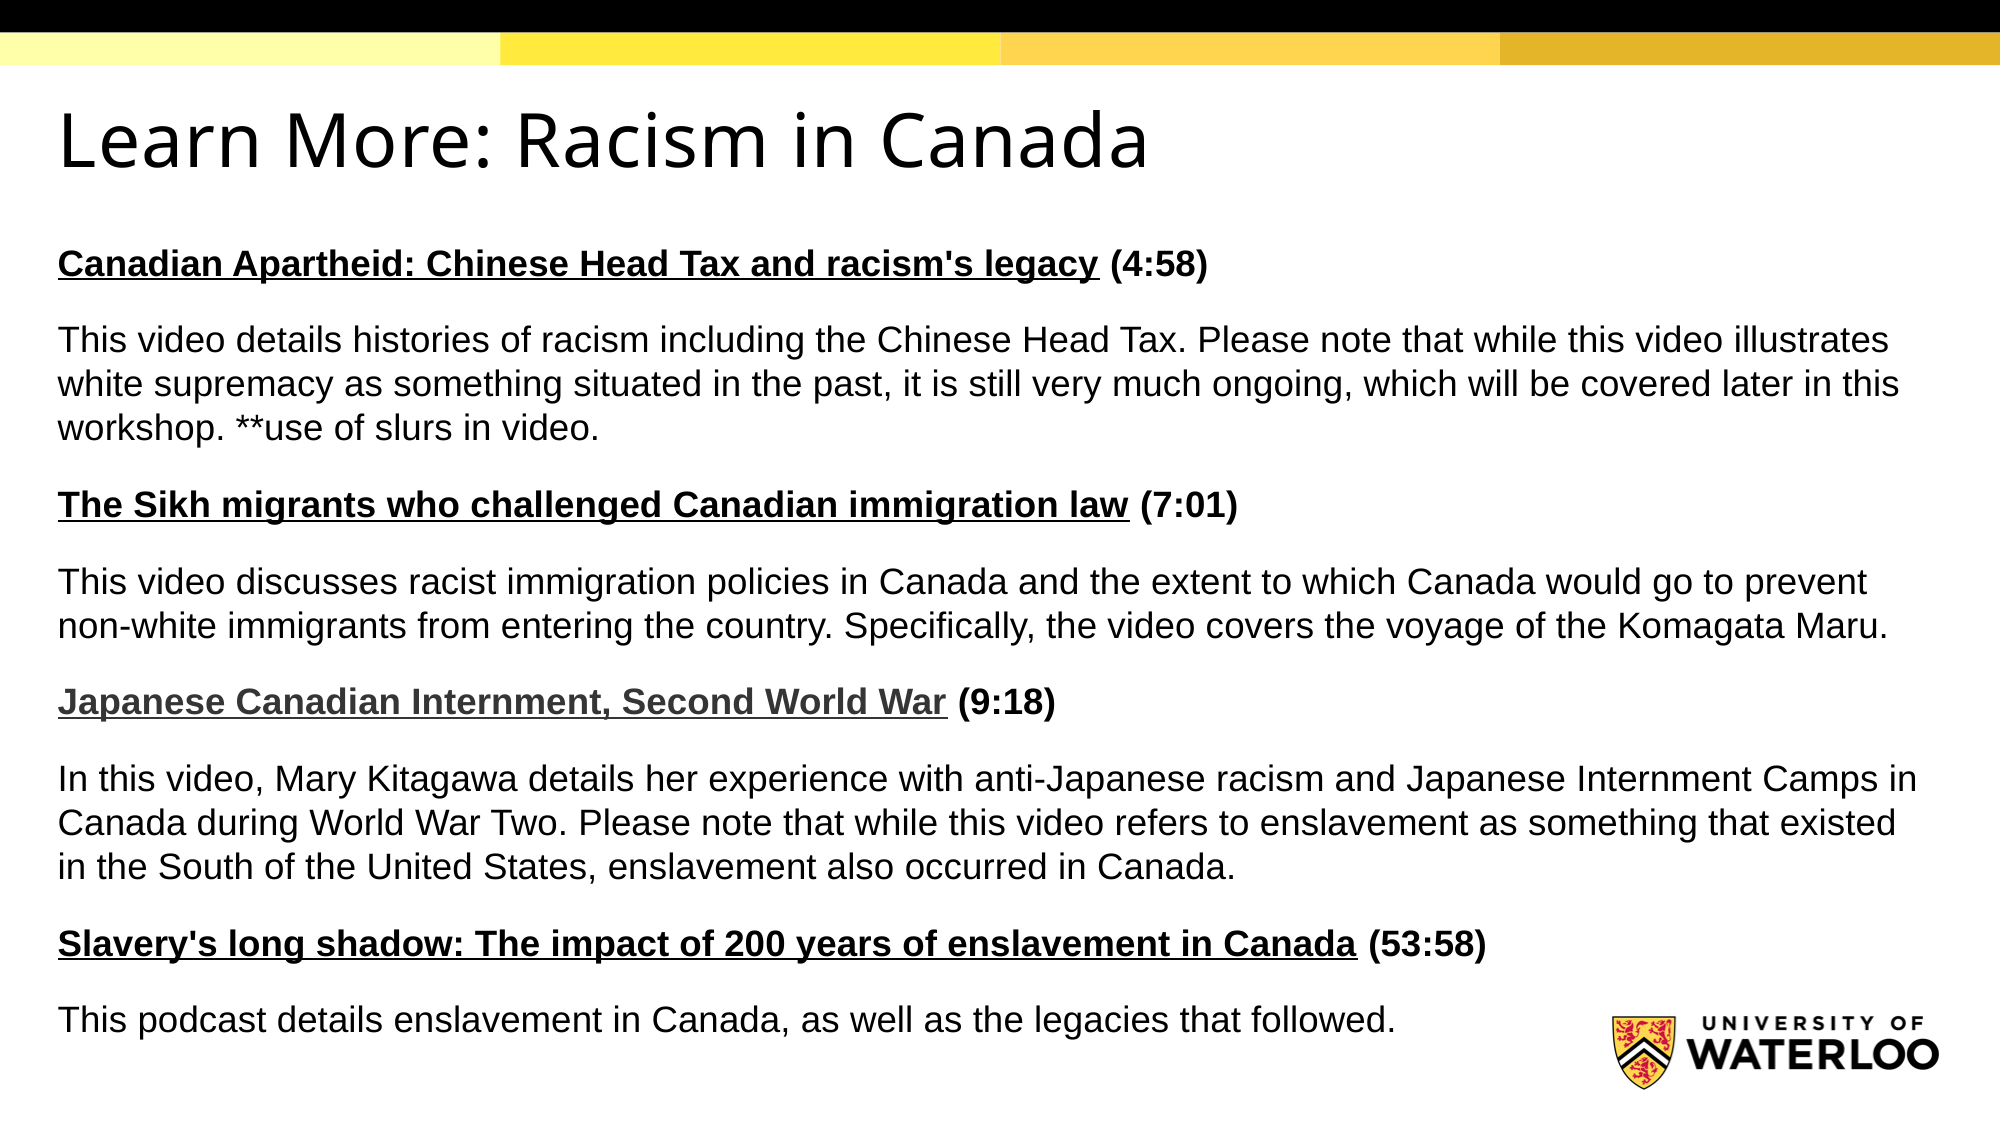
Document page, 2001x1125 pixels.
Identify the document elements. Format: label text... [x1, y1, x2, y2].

picture [1606, 1008, 1945, 1095]
list Canadian Apartheid: Chinese Head Tax and racism's legacy (4:58) This video details histories of racism including the Chinese Head Tax. Please note that while this video illustrates white supremacy as something situated in the past, it is still very much ongoing, which will be covered later in this workshop. **use of slurs in video. The Sikh migrants who challenged Canadian immigration law (7:01) This video discusses racist immigration policies in Canada and the extent to which Canada would go to prevent non-white immigrants from entering the country. Specifically, the video covers the voyage of the Komagata Maru. Japanese Canadian Internment, Second World War (9:18) In this video, Mary Kitagawa details her experience with anti-Japanese racism and Japanese Internment Camps in Canada during World War Two. Please note that while this video refers to enslavement as something that existed in the South of the United States, enslavement also occurred in Canada. Slavery's long shadow: The impact of 200 years of enslavement in Canada (53:58) This podcast details enslavement in Canada, as well as the legacies that followed. [42, 231, 1941, 1083]
title Learn More: Racism in Canada [42, 71, 1941, 219]
